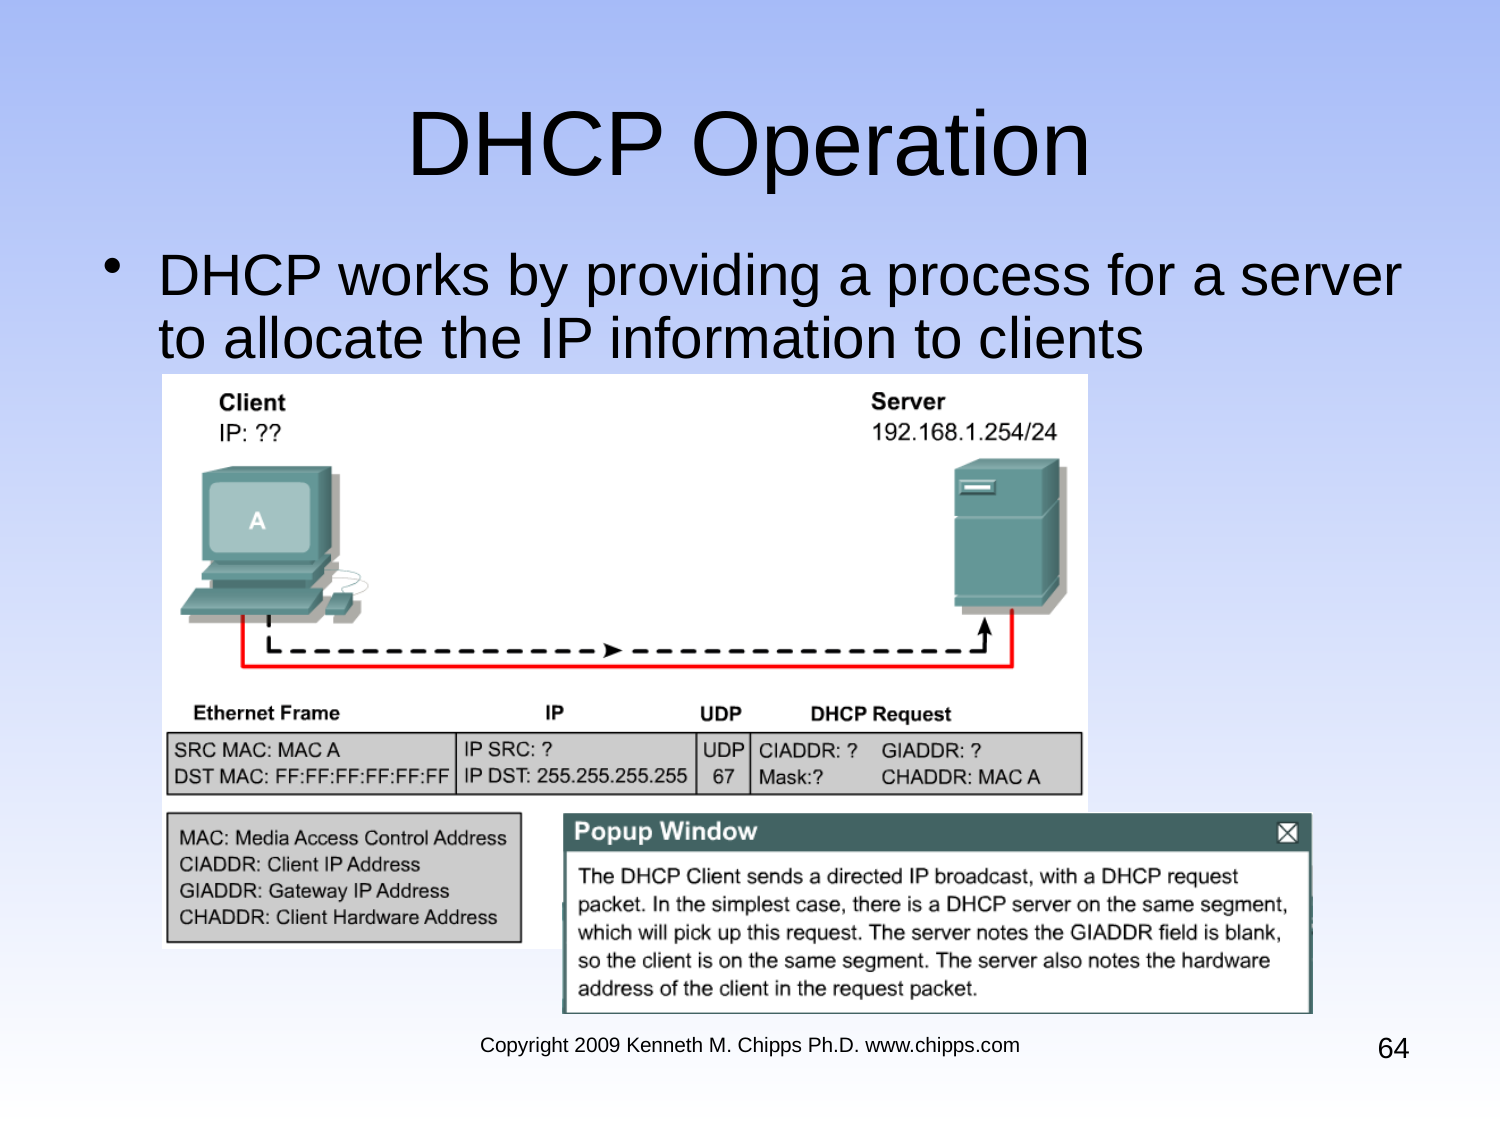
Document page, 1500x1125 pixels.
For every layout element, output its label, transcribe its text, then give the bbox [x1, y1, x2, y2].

list DHCP works by providing a process for a server to allocate the IP information to clients [87, 237, 1426, 401]
text_box [63, 1024, 829, 1074]
title DHCP Operation [74, 44, 1426, 233]
picture [162, 374, 1313, 1015]
slide_number 64 [1074, 1021, 1426, 1101]
footer Copyright 2009 Kenneth M. Chipps Ph.D. www.chipps.com [449, 1024, 1051, 1103]
